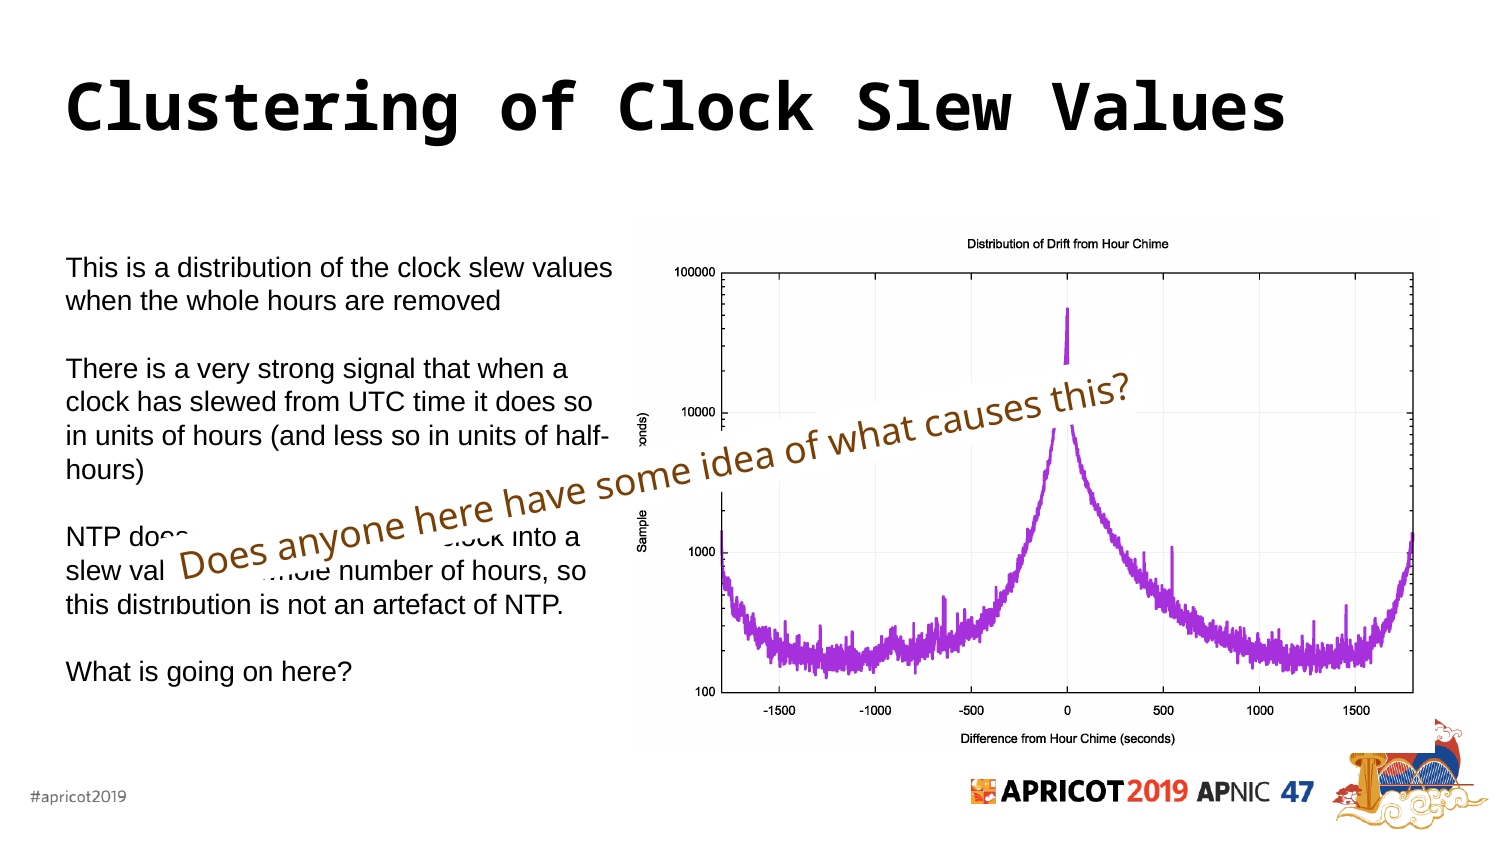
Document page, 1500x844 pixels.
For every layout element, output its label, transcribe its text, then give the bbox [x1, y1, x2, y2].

text_box This is a distribution of the clock slew values when the whole hours are removed There is a very strong signal that when a clock has slewed from UTC time it does so in units of hours (and less so in units of half-hours) NTP does not stabilize a local clock into a slew value of a whole number of hours, so this distribution is not an artefact of NTP. What is going on here? [50, 241, 626, 695]
text_box Does anyone here have some idea of what causes this? [158, 449, 626, 598]
title Clustering of Clock Slew Values [64, 33, 1436, 175]
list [631, 217, 1435, 754]
